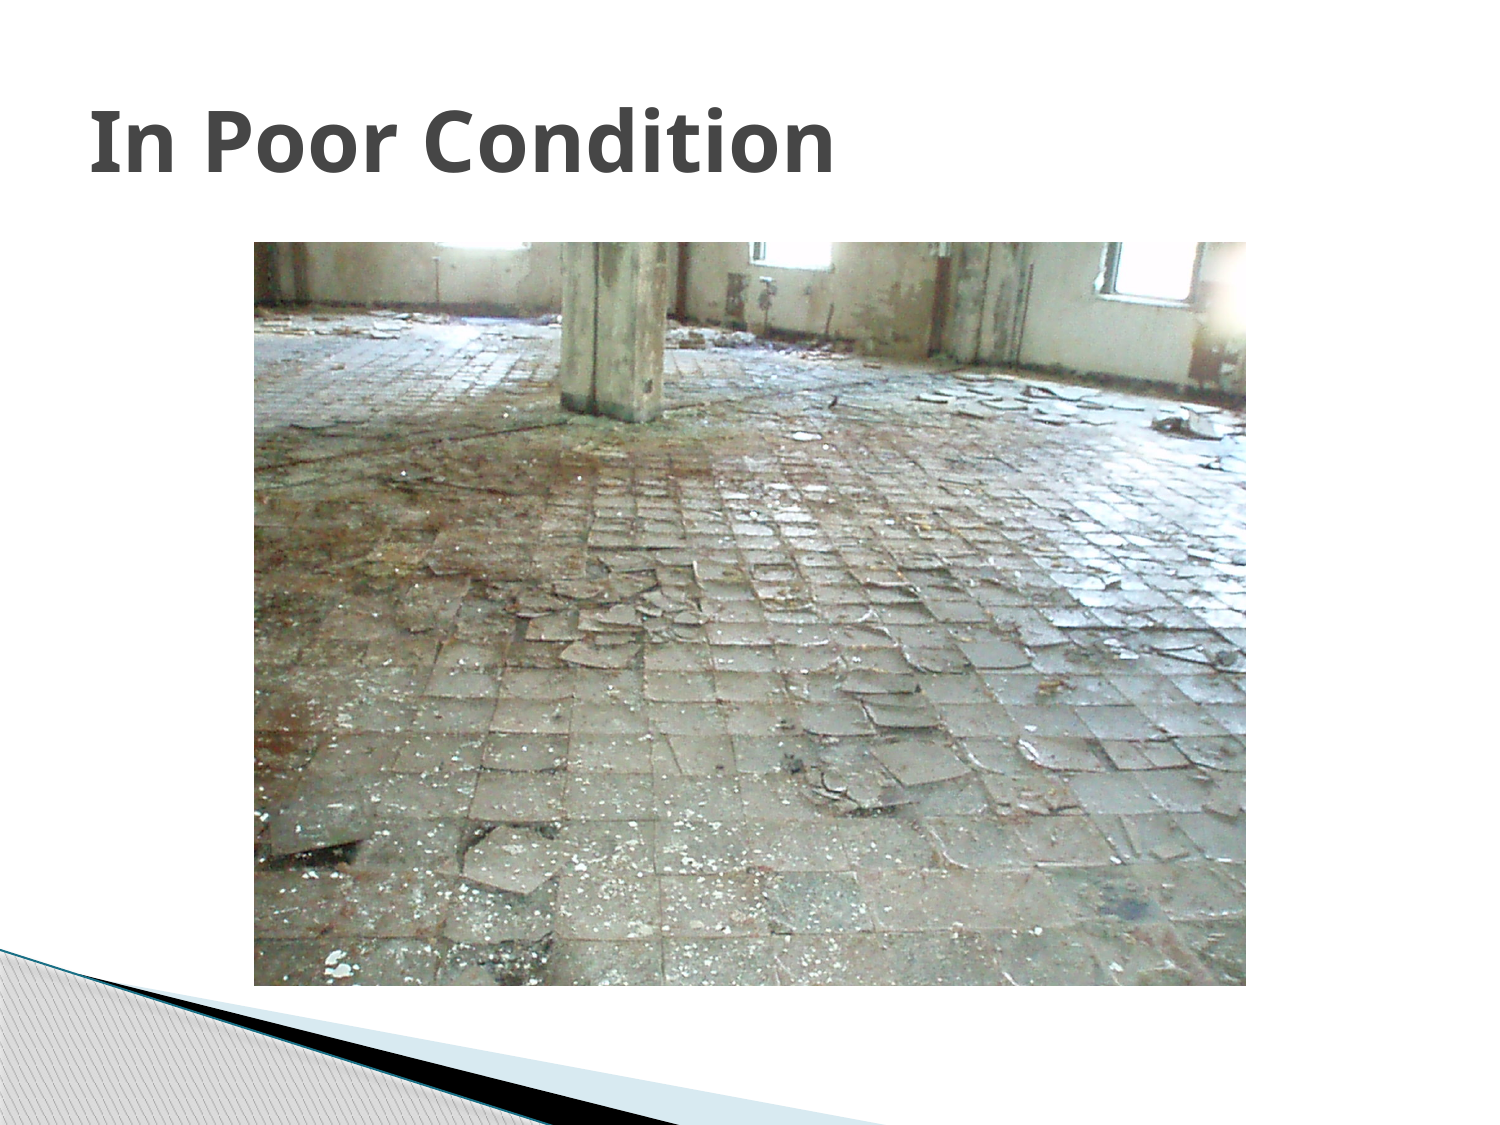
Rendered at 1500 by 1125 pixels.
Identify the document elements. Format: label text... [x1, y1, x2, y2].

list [254, 242, 1246, 986]
title In Poor Condition [75, 45, 1425, 233]
